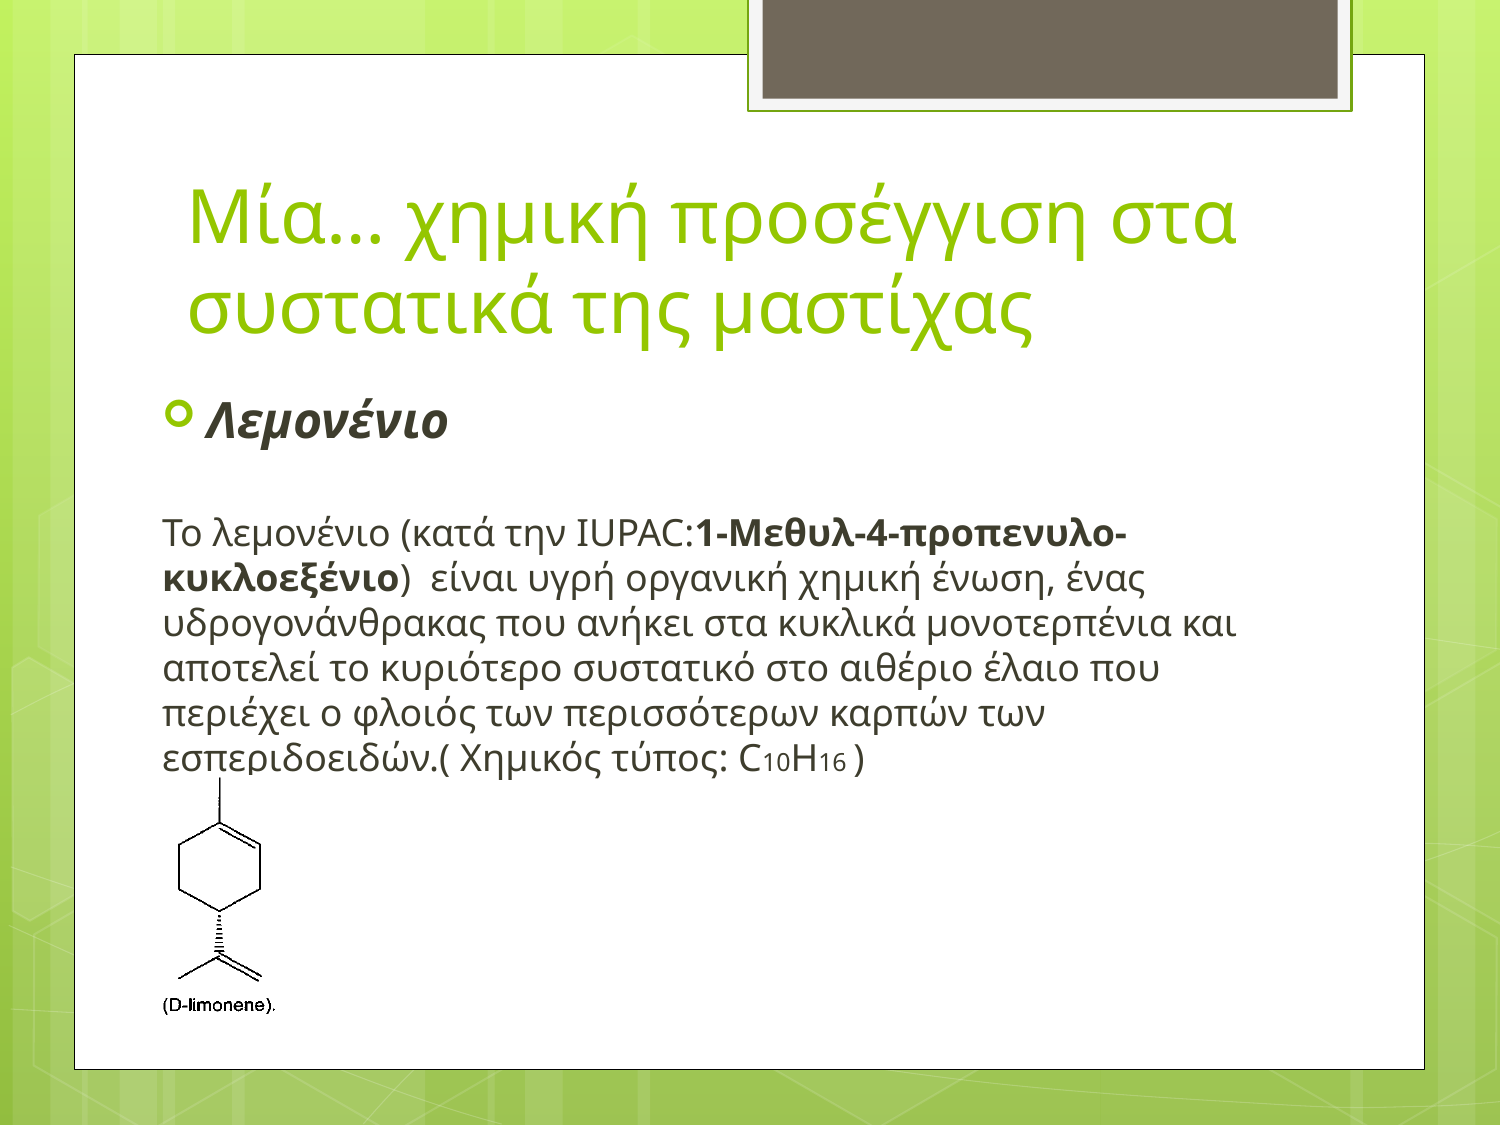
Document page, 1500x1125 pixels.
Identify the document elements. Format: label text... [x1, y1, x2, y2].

picture [159, 774, 278, 1016]
title Μία… χημική προσέγγιση στα συστατικά της μαστίχας [171, 168, 1324, 357]
list Λεμονένιο Το λεμονένιο (κατά την IUPAC:1-Μεθυλ-4-προπενυλο-κυκλοεξένιο) είναι υγρή οργανική χημική ένωση, ένας υδρογονάνθρακας που ανήκει στα κυκλικά μονοτερπένια και αποτελεί το κυριότερο συστατικό στο αιθέριο έλαιο που περιέχει ο φλοιός των περισσότερων καρπών των εσπεριδοειδών.( Χημικός τύπος: C10H16 ) [135, 381, 1283, 1028]
